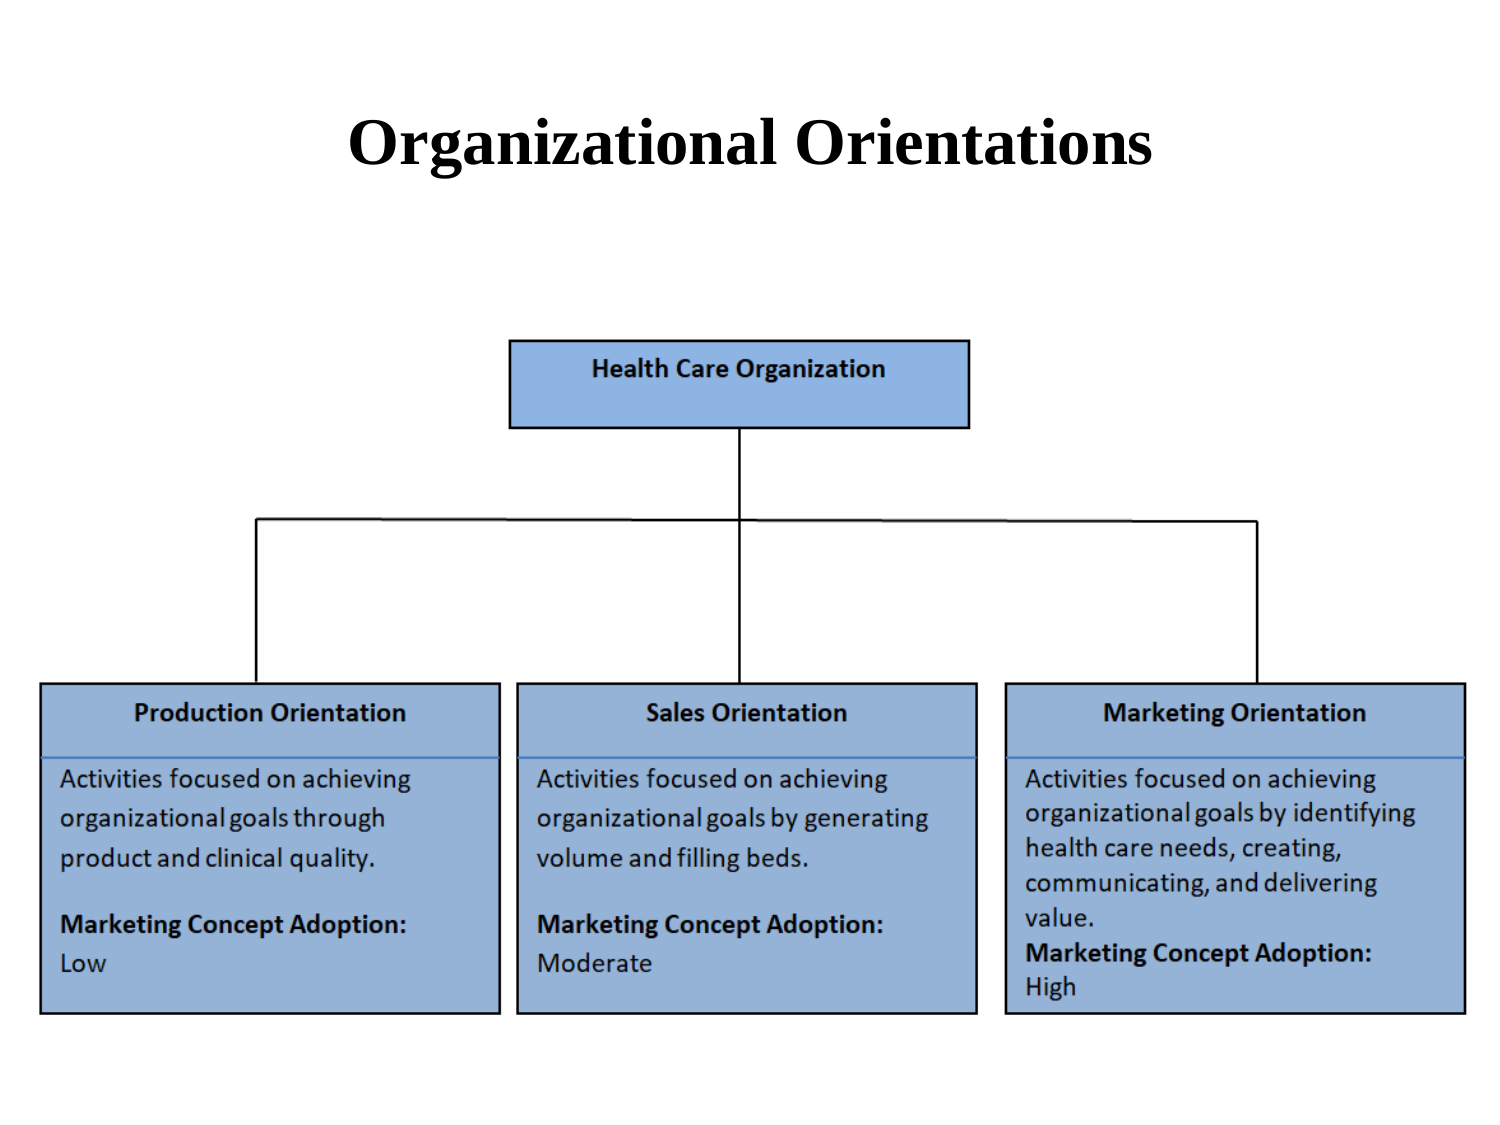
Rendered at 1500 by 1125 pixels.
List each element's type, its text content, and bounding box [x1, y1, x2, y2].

picture [0, 266, 1483, 1077]
list Organizational Orientations [76, 90, 1427, 265]
